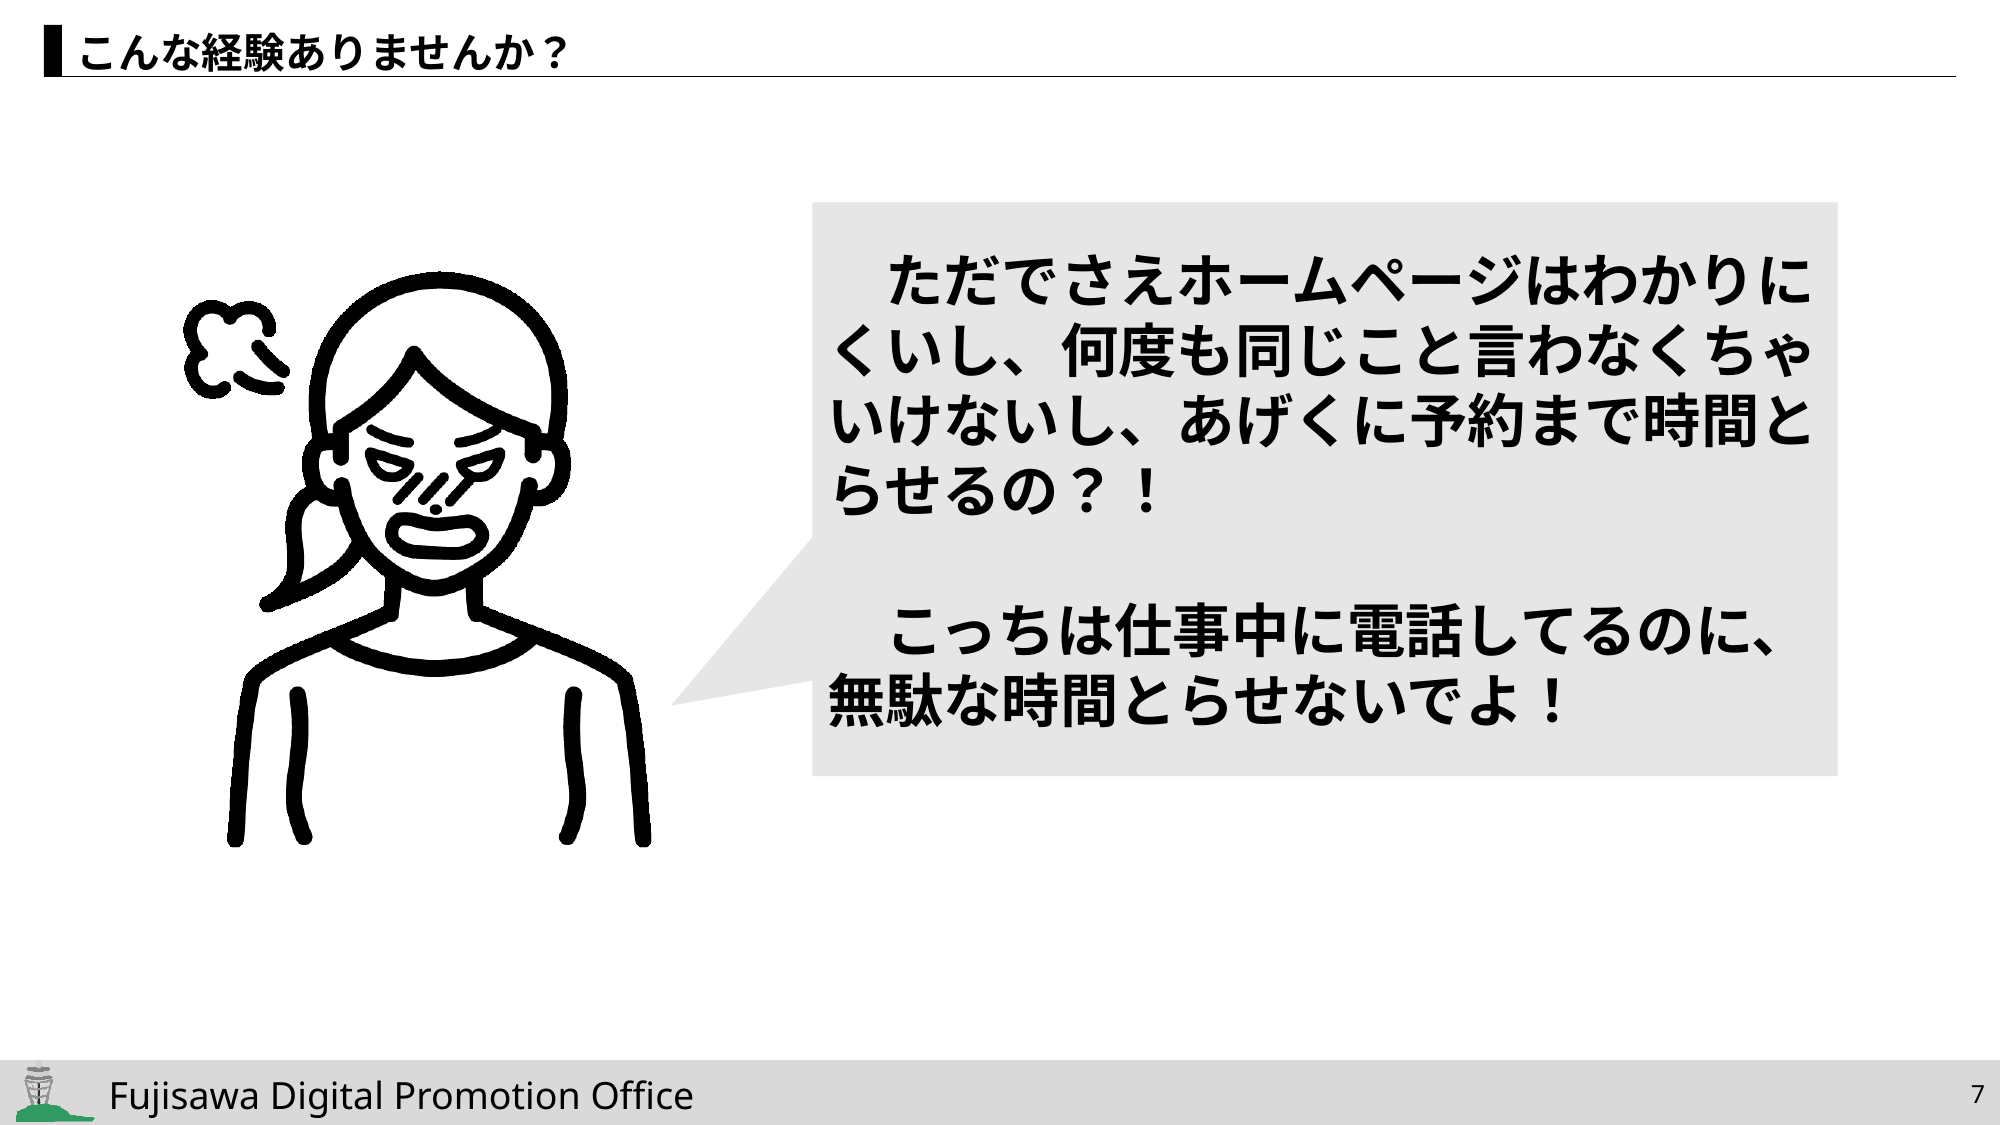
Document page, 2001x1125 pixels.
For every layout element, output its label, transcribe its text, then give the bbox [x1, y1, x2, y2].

picture [183, 271, 652, 848]
text_box ただでさえホームページはわかりにくいし、何度も同じこと言わなくちゃいけないし、あげくに予約まで時間とらせるの？！ こっちは仕事中に電話してるのに、無駄な時間とらせないでよ！ [668, 201, 1839, 778]
picture [4, 1053, 128, 1125]
text_box こんな経験ありませんか？ [61, 19, 1965, 85]
slide_number 7 [1550, 1065, 2000, 1125]
text_box [43, 24, 63, 76]
